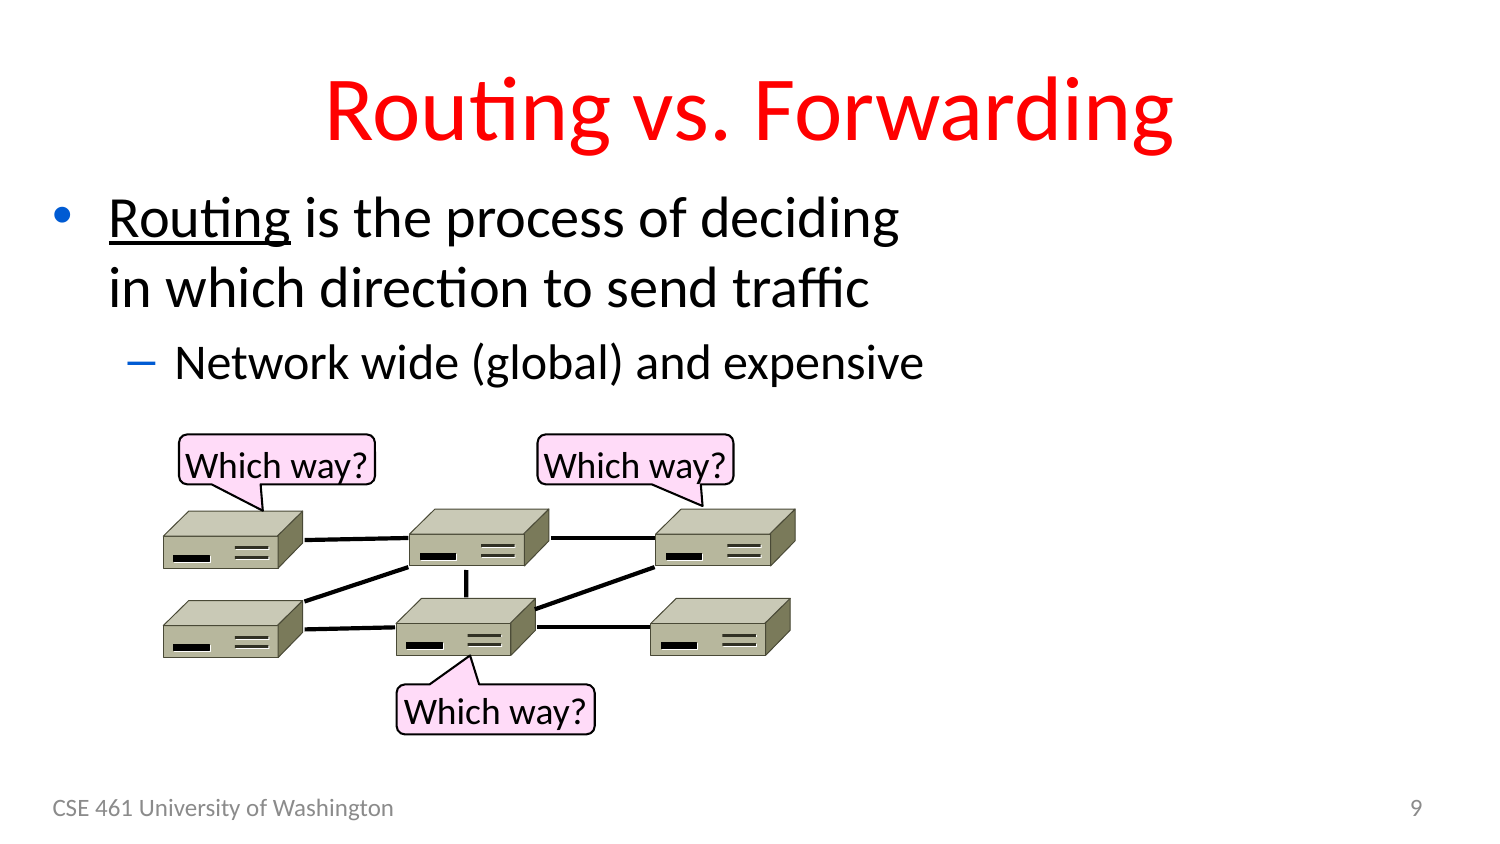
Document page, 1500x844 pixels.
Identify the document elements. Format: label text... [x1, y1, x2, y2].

slide_number 9 [1087, 784, 1438, 830]
title Routing vs. Forwarding [37, 33, 1463, 175]
footer CSE 461 University of Washington [37, 784, 513, 830]
text_box Which way? [535, 432, 736, 506]
text_box Which way? [176, 432, 378, 506]
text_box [161, 507, 798, 660]
list Routing is the process of deciding in which direction to send traffic Network wide (global) and expensive [37, 171, 975, 760]
text_box Which way? [394, 668, 597, 737]
